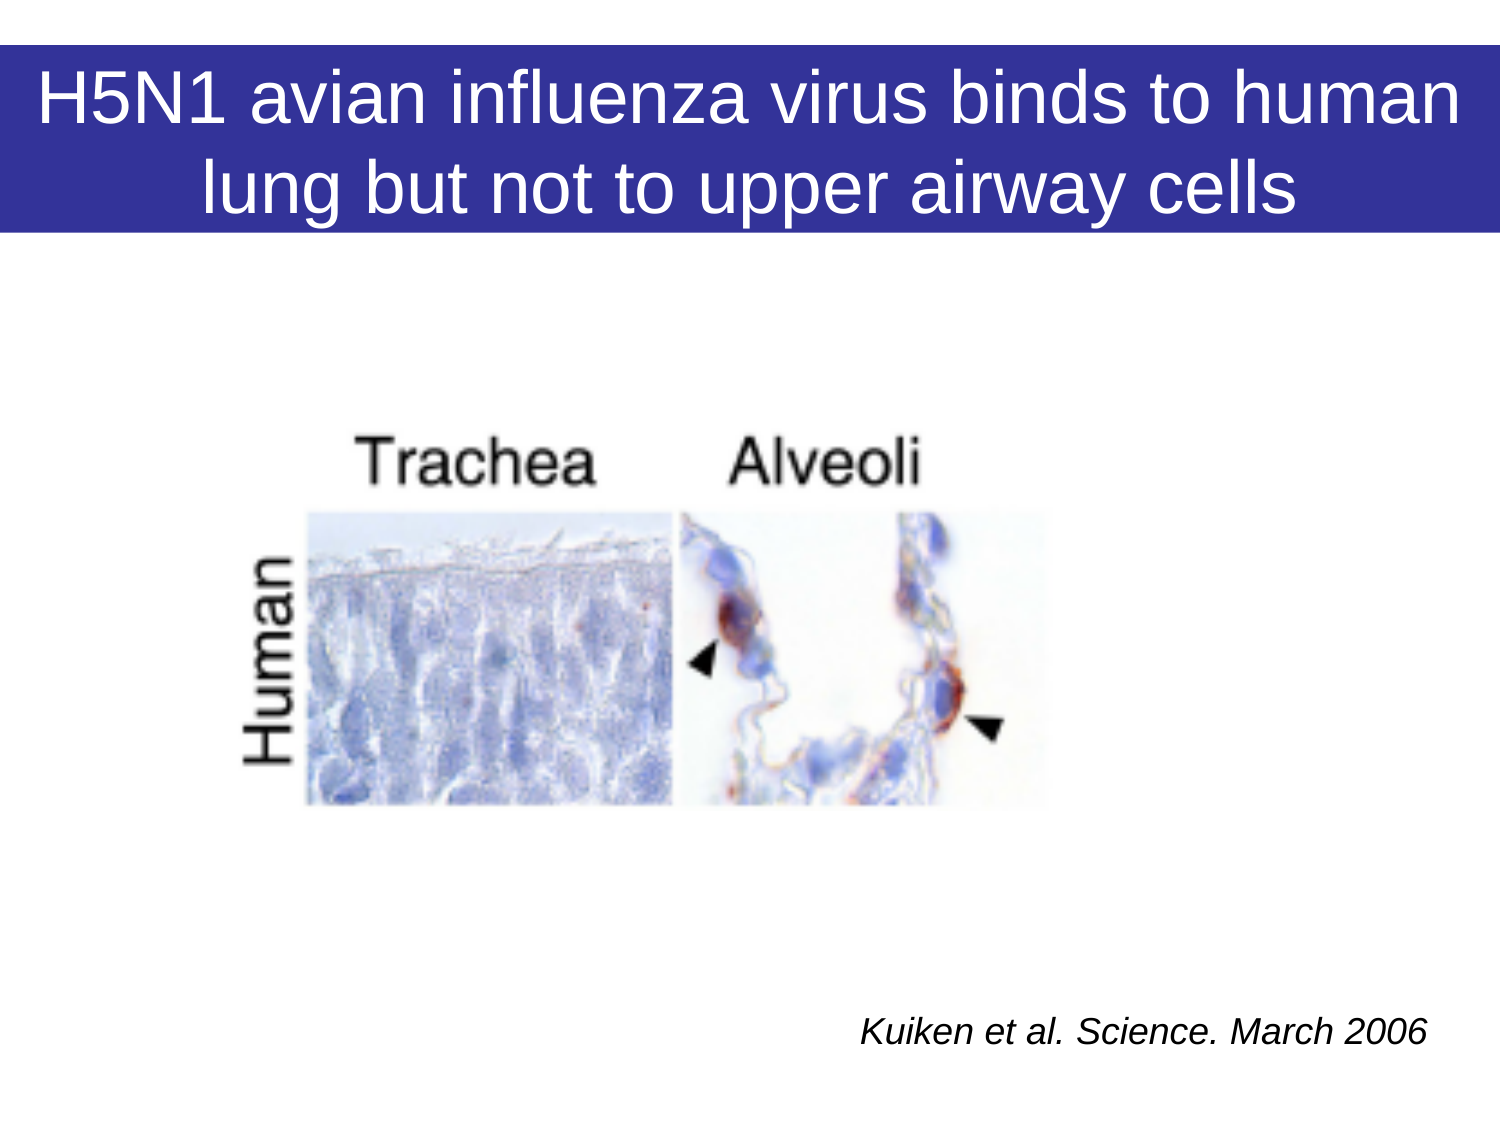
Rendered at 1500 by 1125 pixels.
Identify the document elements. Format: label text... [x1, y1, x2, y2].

picture [229, 420, 1081, 811]
text_box Kuiken et al. Science. March 2006 [845, 999, 1443, 1060]
title H5N1 avian influenza virus binds to human lung but not to upper airway cells [0, 44, 1500, 233]
